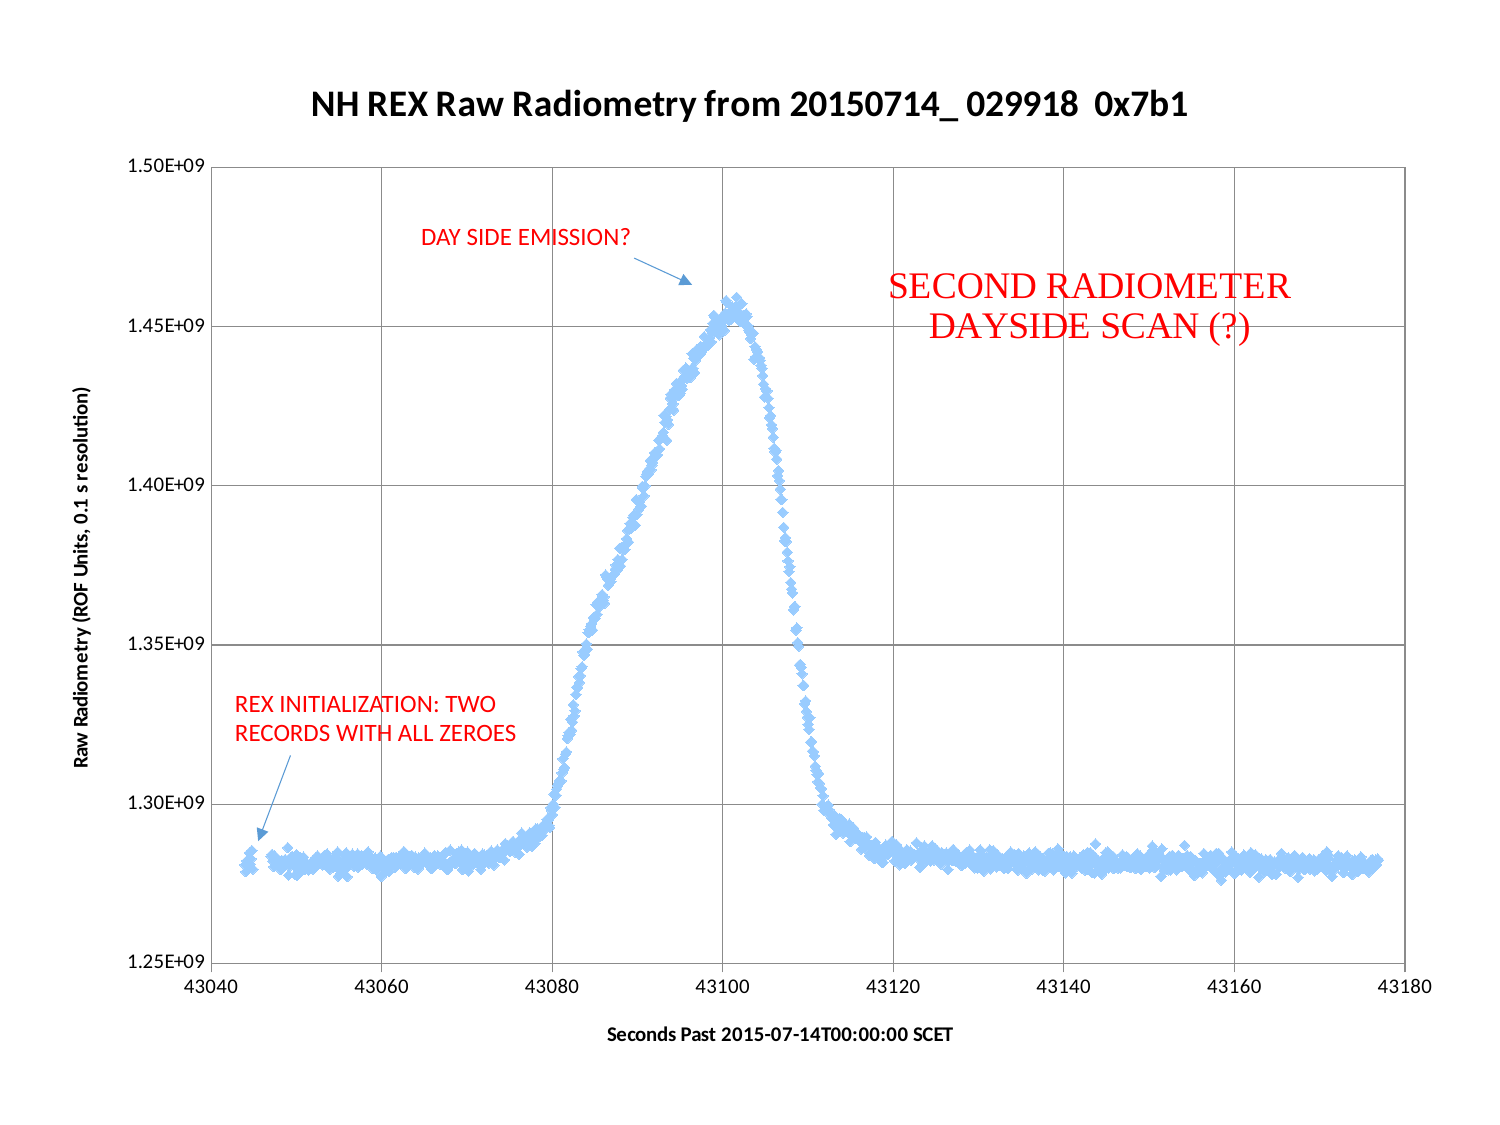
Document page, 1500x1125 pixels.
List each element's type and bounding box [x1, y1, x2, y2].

chart [39, 47, 1461, 1077]
text_box [634, 257, 693, 285]
text_box [258, 755, 291, 842]
